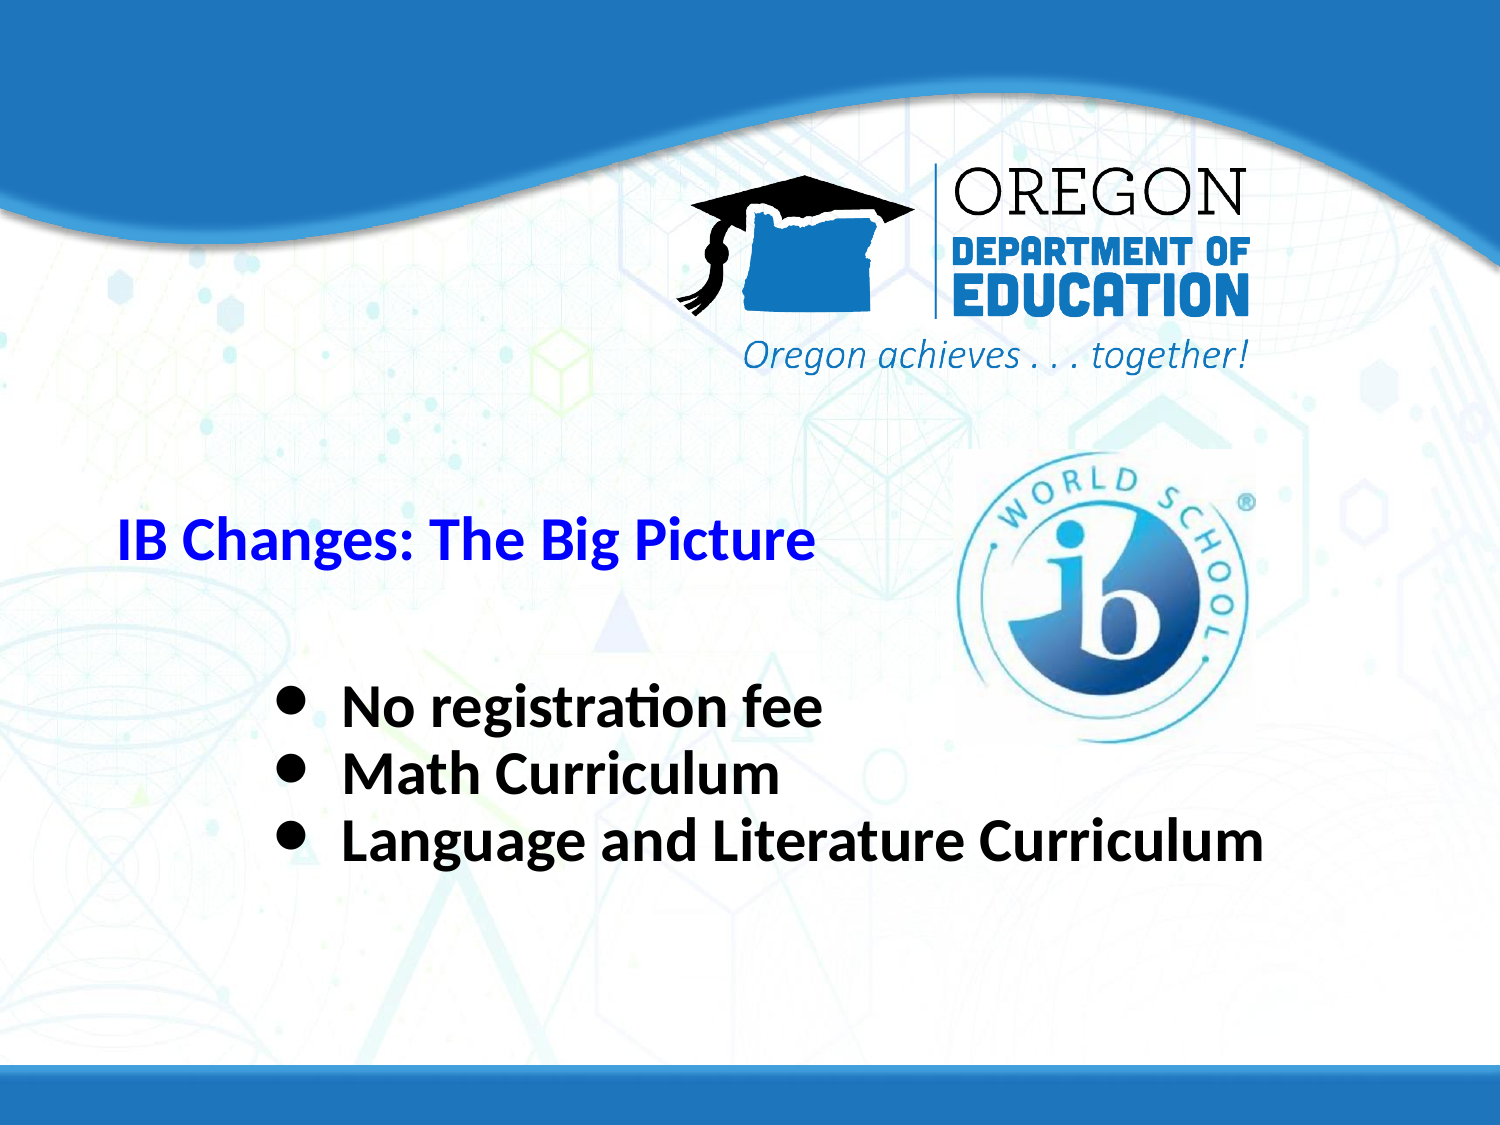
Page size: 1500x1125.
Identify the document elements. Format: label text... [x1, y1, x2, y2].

picture [0, 0, 1500, 1125]
title IB Changes: The Big Picture No registration fee Math Curriculum Language and Literature Curriculum [101, 481, 1396, 1000]
